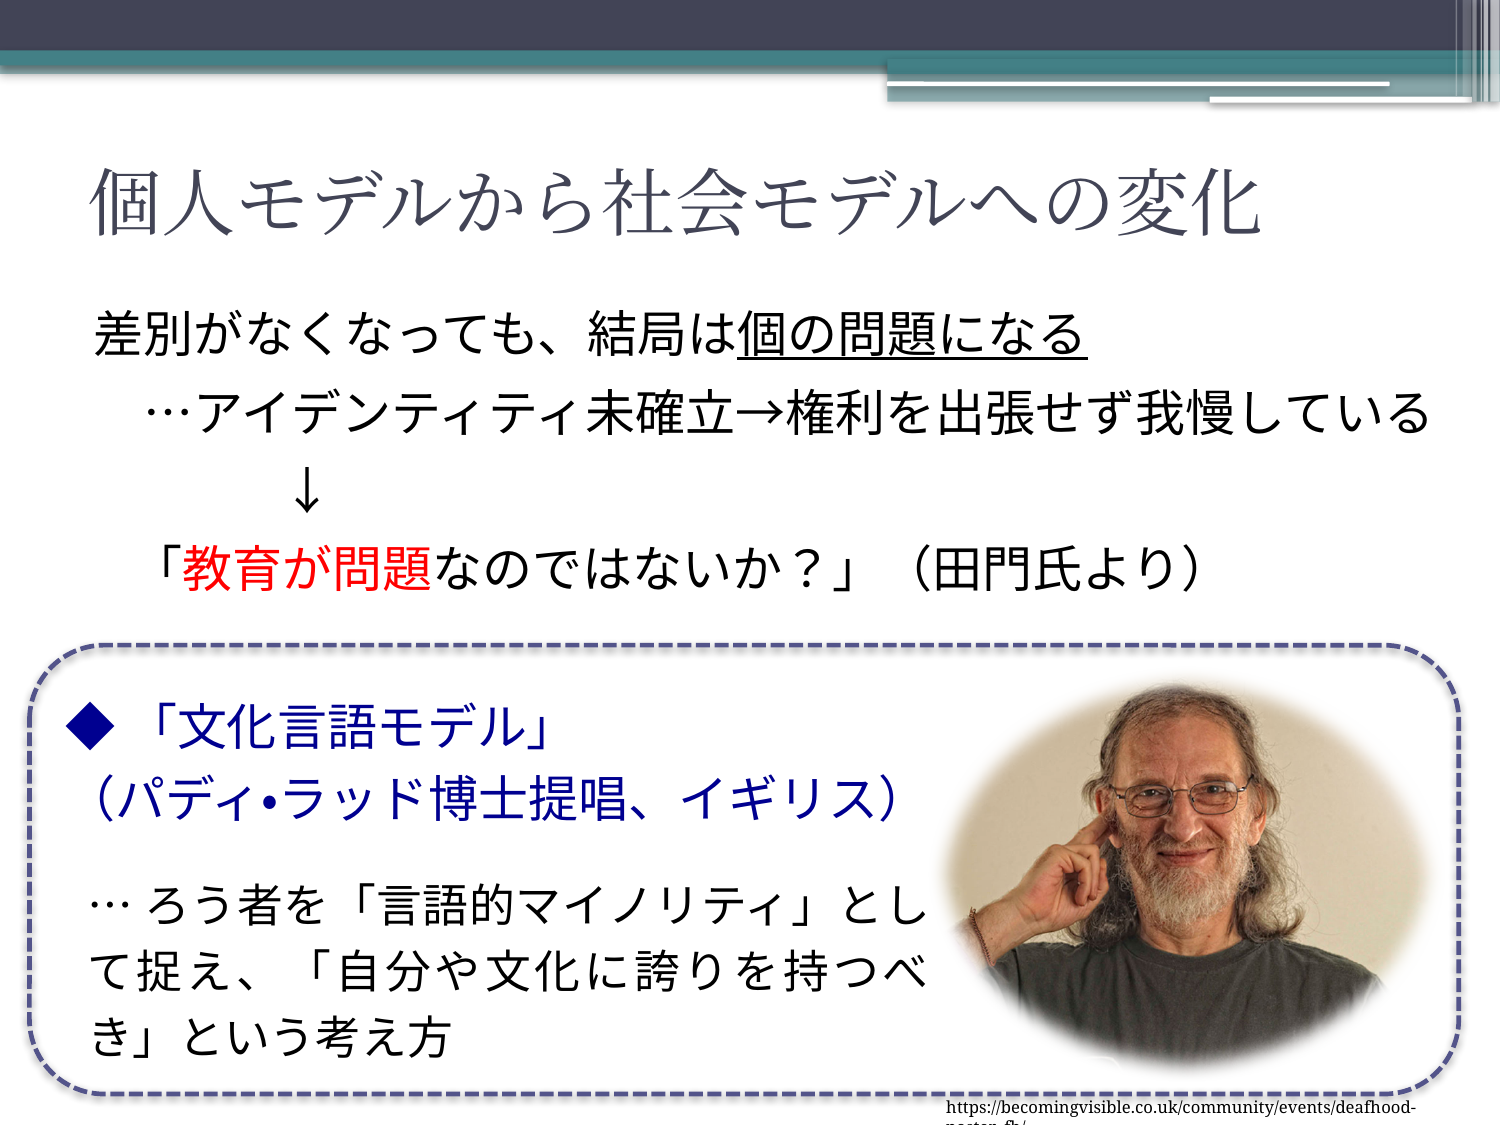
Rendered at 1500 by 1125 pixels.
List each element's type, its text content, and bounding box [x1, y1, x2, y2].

title 個人モデルから社会モデルへの変化 [72, 113, 1423, 283]
text_box [1452, 687, 1460, 1052]
text_box ◆「文化言語モデル」 （パディ・ラッド博士提唱、イギリス） [50, 676, 920, 836]
list 差別がなくなっても、結局は個の問題になる …アイデンティティ未確立→権利を出張せず我慢している ↓ 「教育が問題なのではないか？」（田門氏より） [49, 283, 1500, 612]
picture [926, 665, 1446, 1083]
text_box https://becomingvisible.co.uk/community/events/deafhood-poster_fb/ [931, 1089, 1500, 1125]
text_box [28, 644, 1432, 1095]
